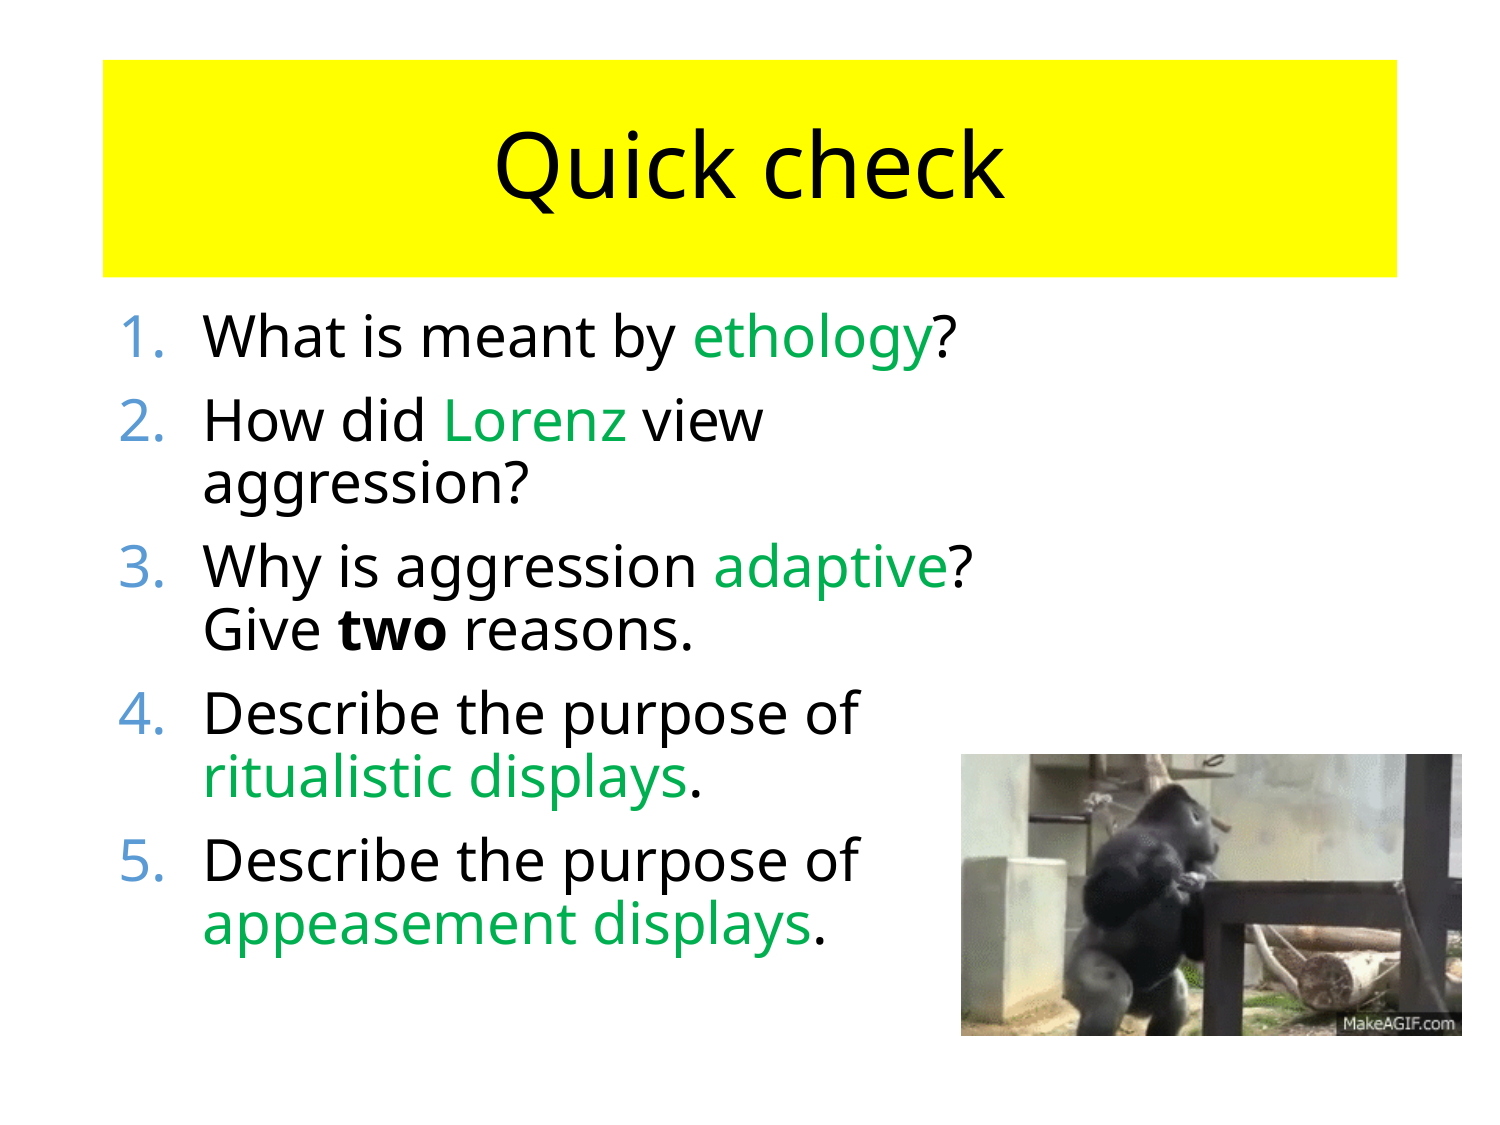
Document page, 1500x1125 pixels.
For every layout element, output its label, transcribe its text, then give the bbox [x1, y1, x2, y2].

picture [961, 754, 1462, 1036]
list What is meant by ethology? How did Lorenz view aggression? Why is aggression adaptive? Give two reasons. Describe the purpose of ritualistic displays. Describe the purpose of appeasement displays. [103, 299, 1017, 1014]
title Quick check [103, 59, 1397, 278]
